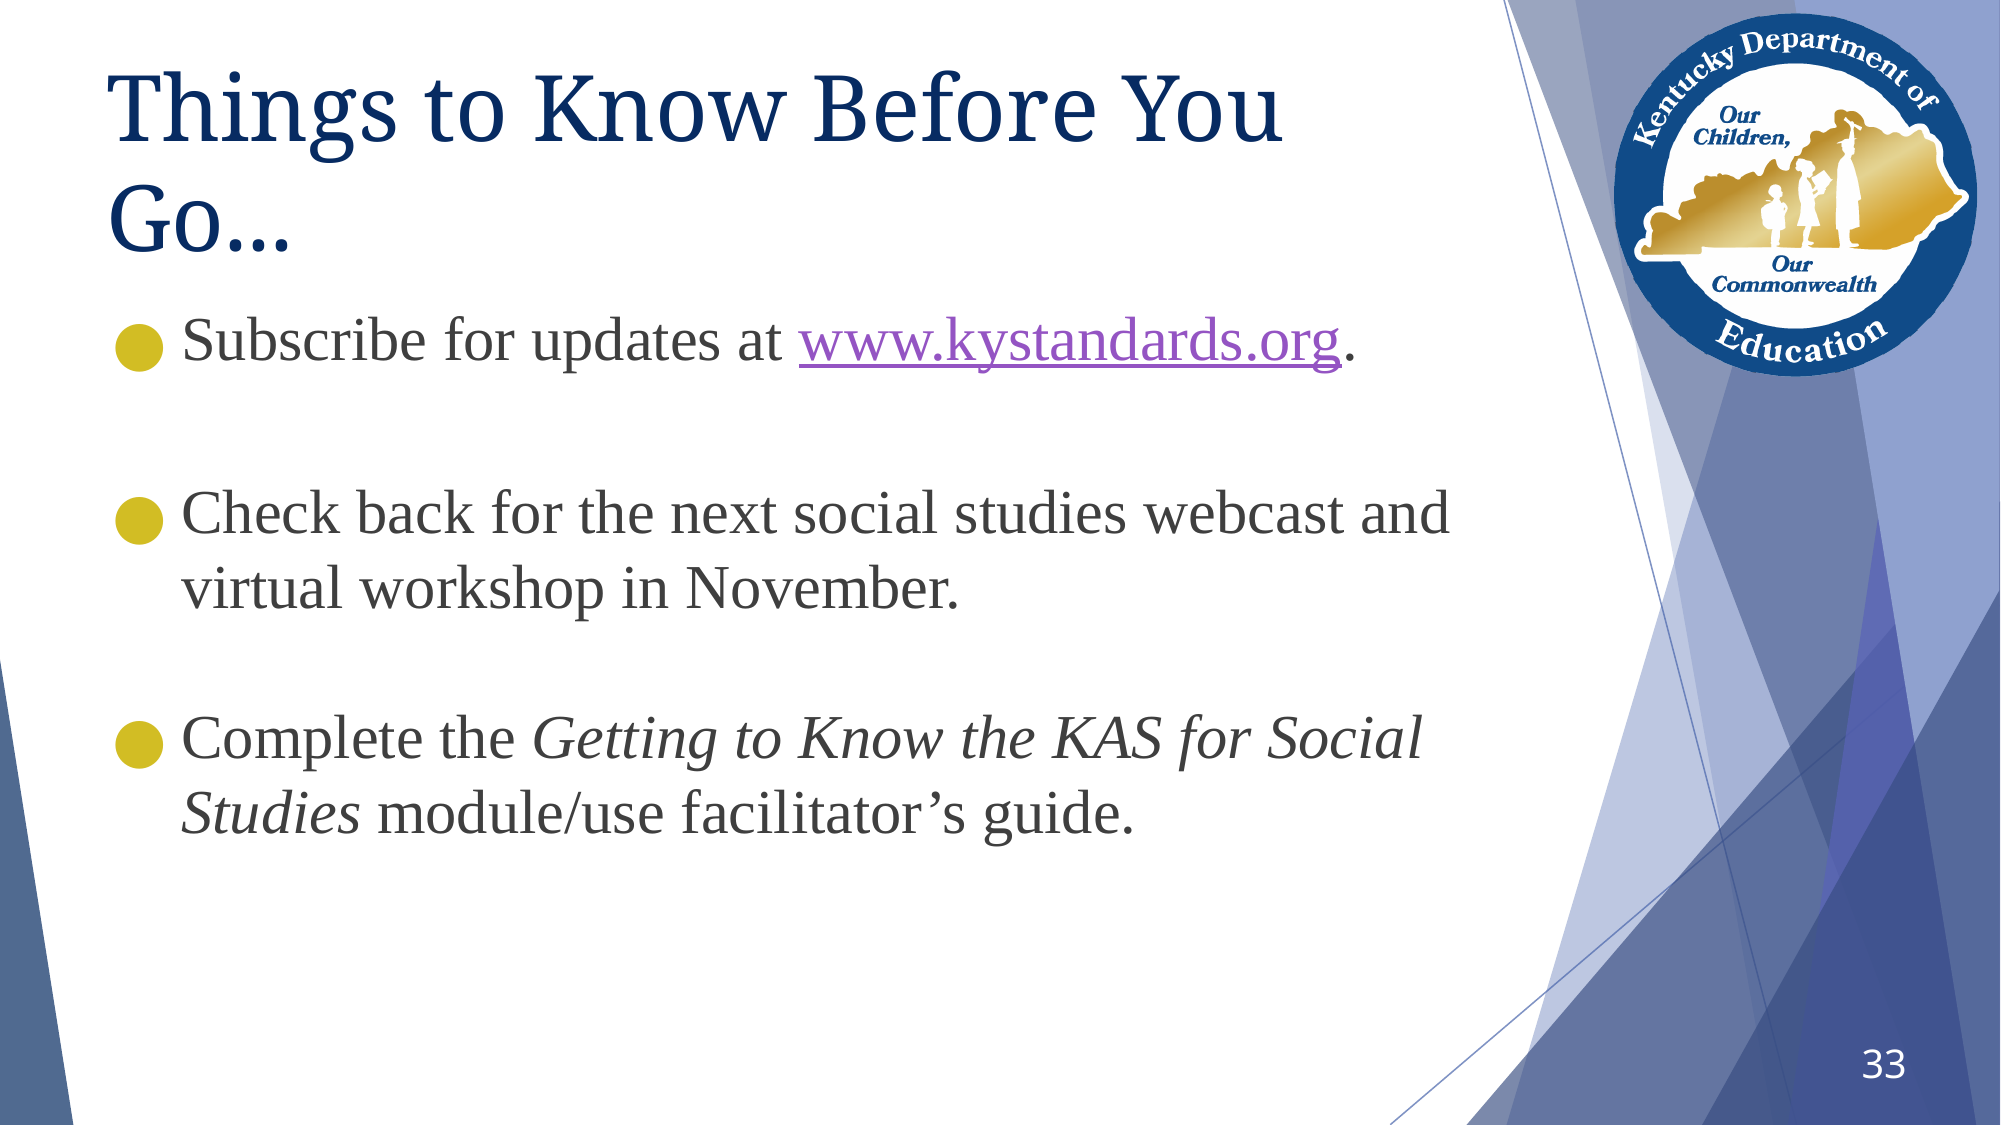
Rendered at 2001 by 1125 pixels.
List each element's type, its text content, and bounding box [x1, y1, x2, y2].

picture [1598, 0, 1989, 390]
slide_number 33 [1809, 1035, 1922, 1096]
title Things to Know Before You Go... [91, 42, 1502, 259]
list Subscribe for updates at www.kystandards.org. Check back for the next social studies webcast and virtual workshop in November. Complete the Getting to Know the KAS for Social Studies module/use facilitator’s guide. [91, 290, 1599, 1095]
